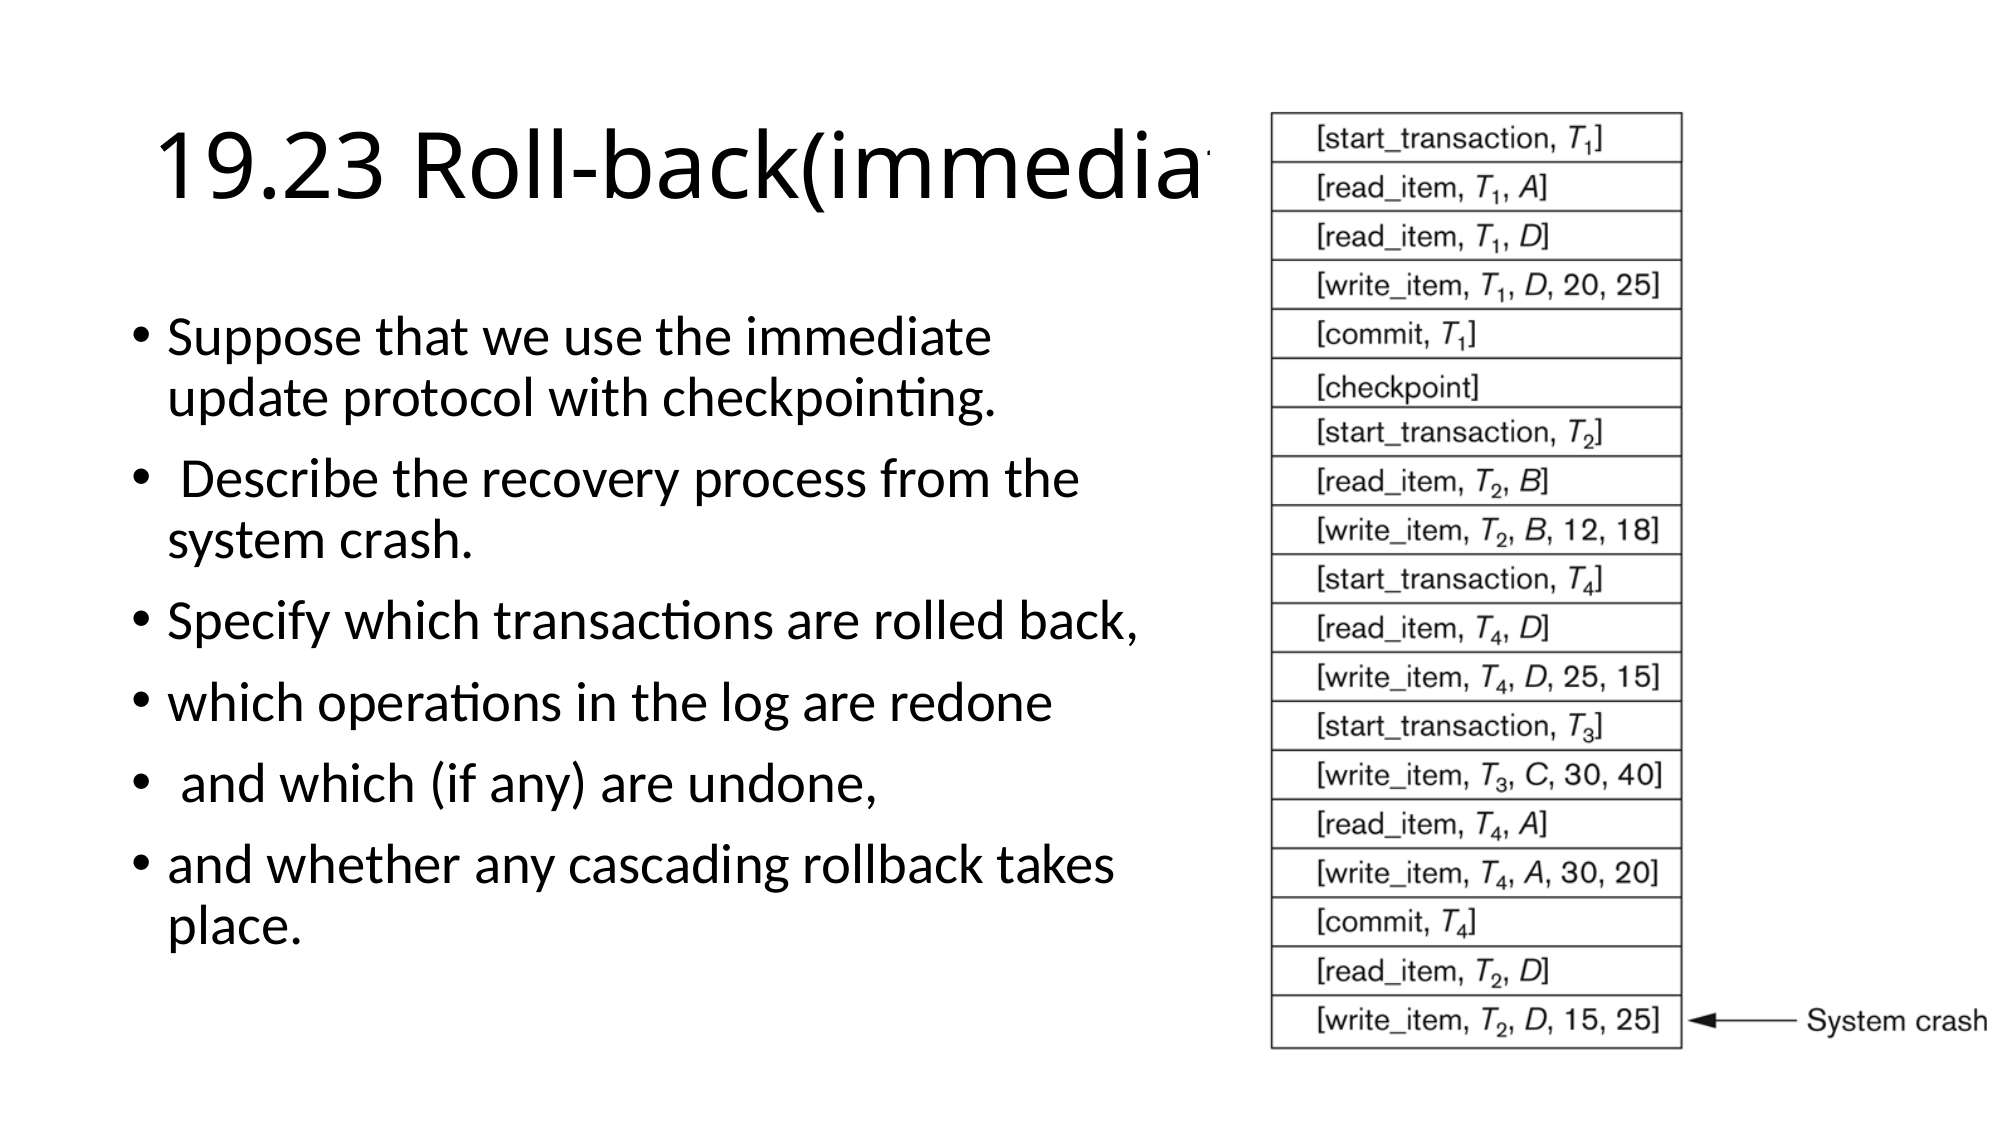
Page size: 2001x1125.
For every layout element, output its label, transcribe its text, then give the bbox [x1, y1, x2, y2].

title 19.23 Roll-back(immediate) [137, 59, 1863, 278]
picture [1209, 111, 1987, 1050]
list Suppose that we use the immediate update protocol with checkpointing. Describe the recovery process from the system crash. Specify which transactions are rolled back, which operations in the log are redone and which (if any) are undone, and whether any cascading rollback takes place. [116, 299, 1162, 1014]
